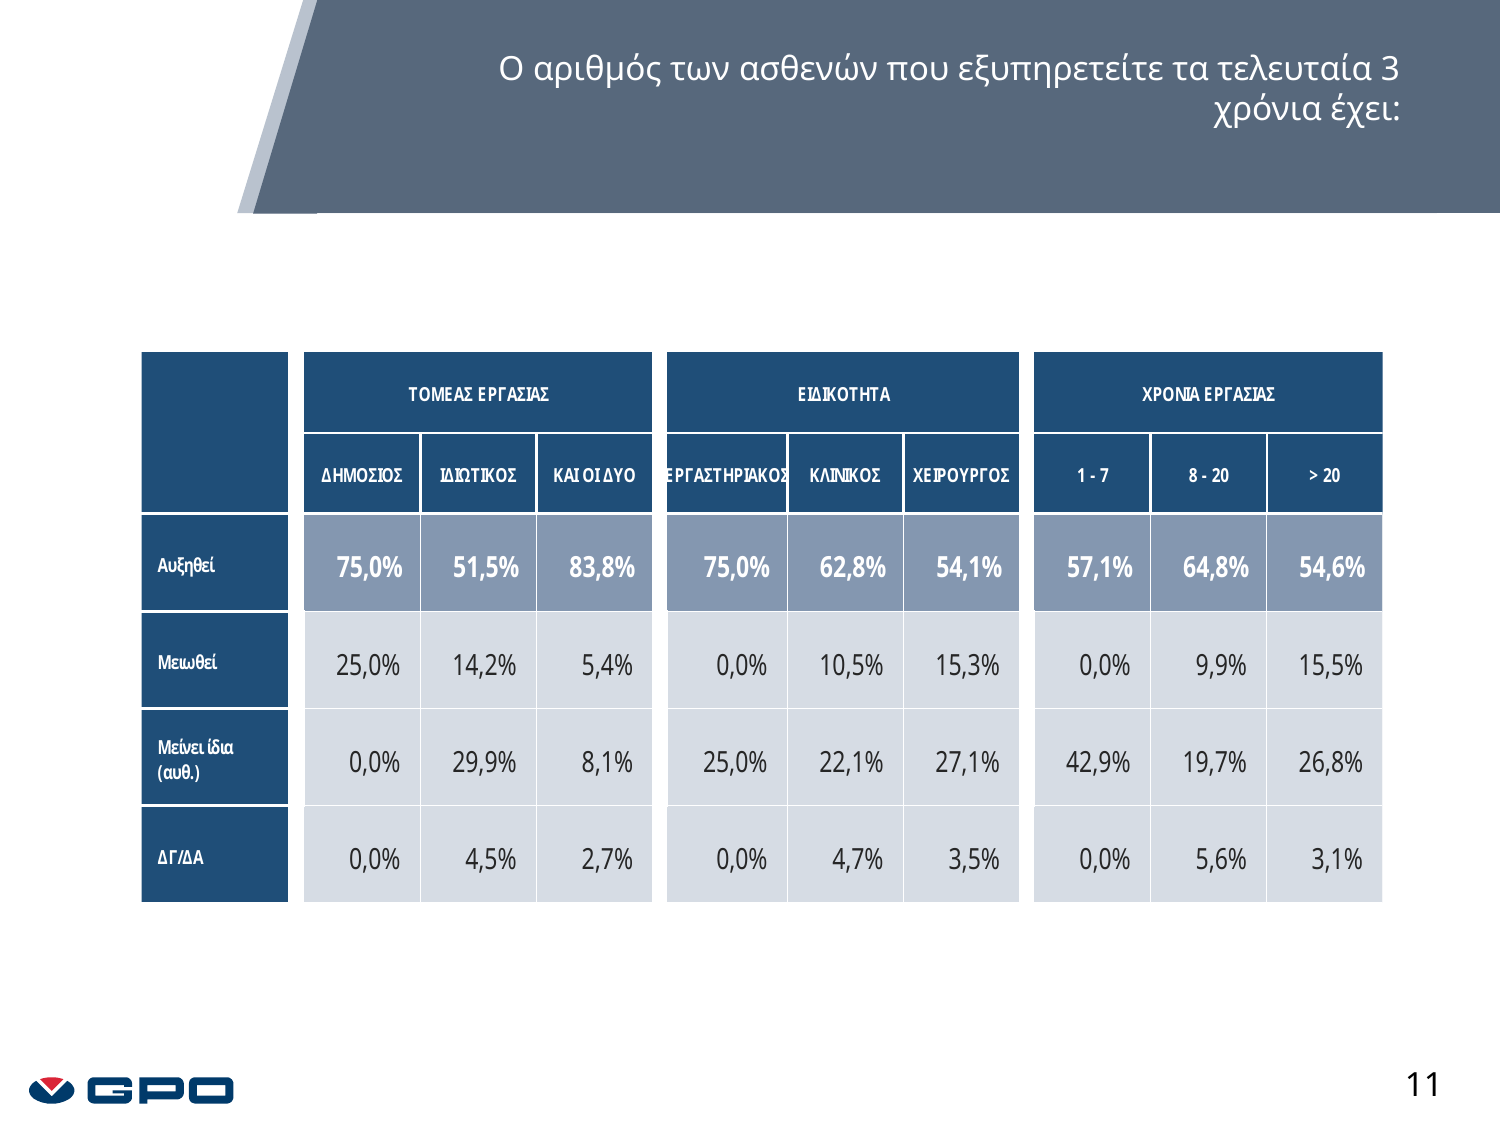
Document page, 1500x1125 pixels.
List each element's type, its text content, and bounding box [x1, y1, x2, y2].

slide_number 11 [1347, 1046, 1500, 1125]
text_box Ο αριθμός των ασθενών που εξυπηρετείτε τα τελευταία 3 χρόνια έχει: [316, 0, 1500, 214]
text_box [251, 0, 319, 215]
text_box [140, 351, 1384, 904]
text_box [235, 0, 315, 215]
